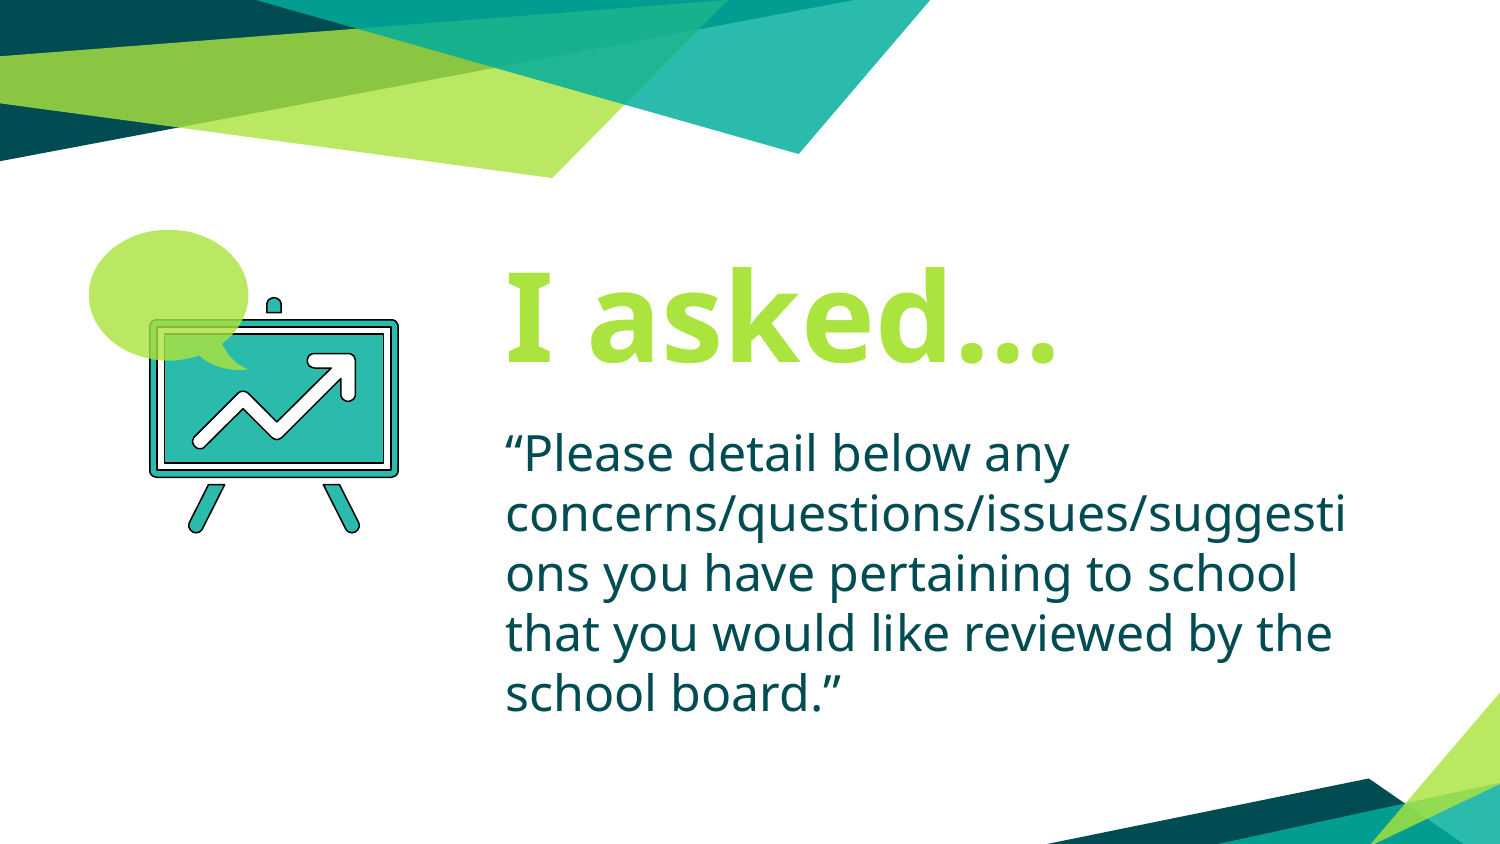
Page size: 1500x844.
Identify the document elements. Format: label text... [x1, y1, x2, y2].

text_box [88, 229, 249, 358]
title I asked... [490, 222, 1369, 406]
subtitle “Please detail below any concerns/questions/issues/suggestions you have pertaining to school that you would like reviewed by the school board.” [490, 406, 1369, 768]
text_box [149, 297, 399, 534]
